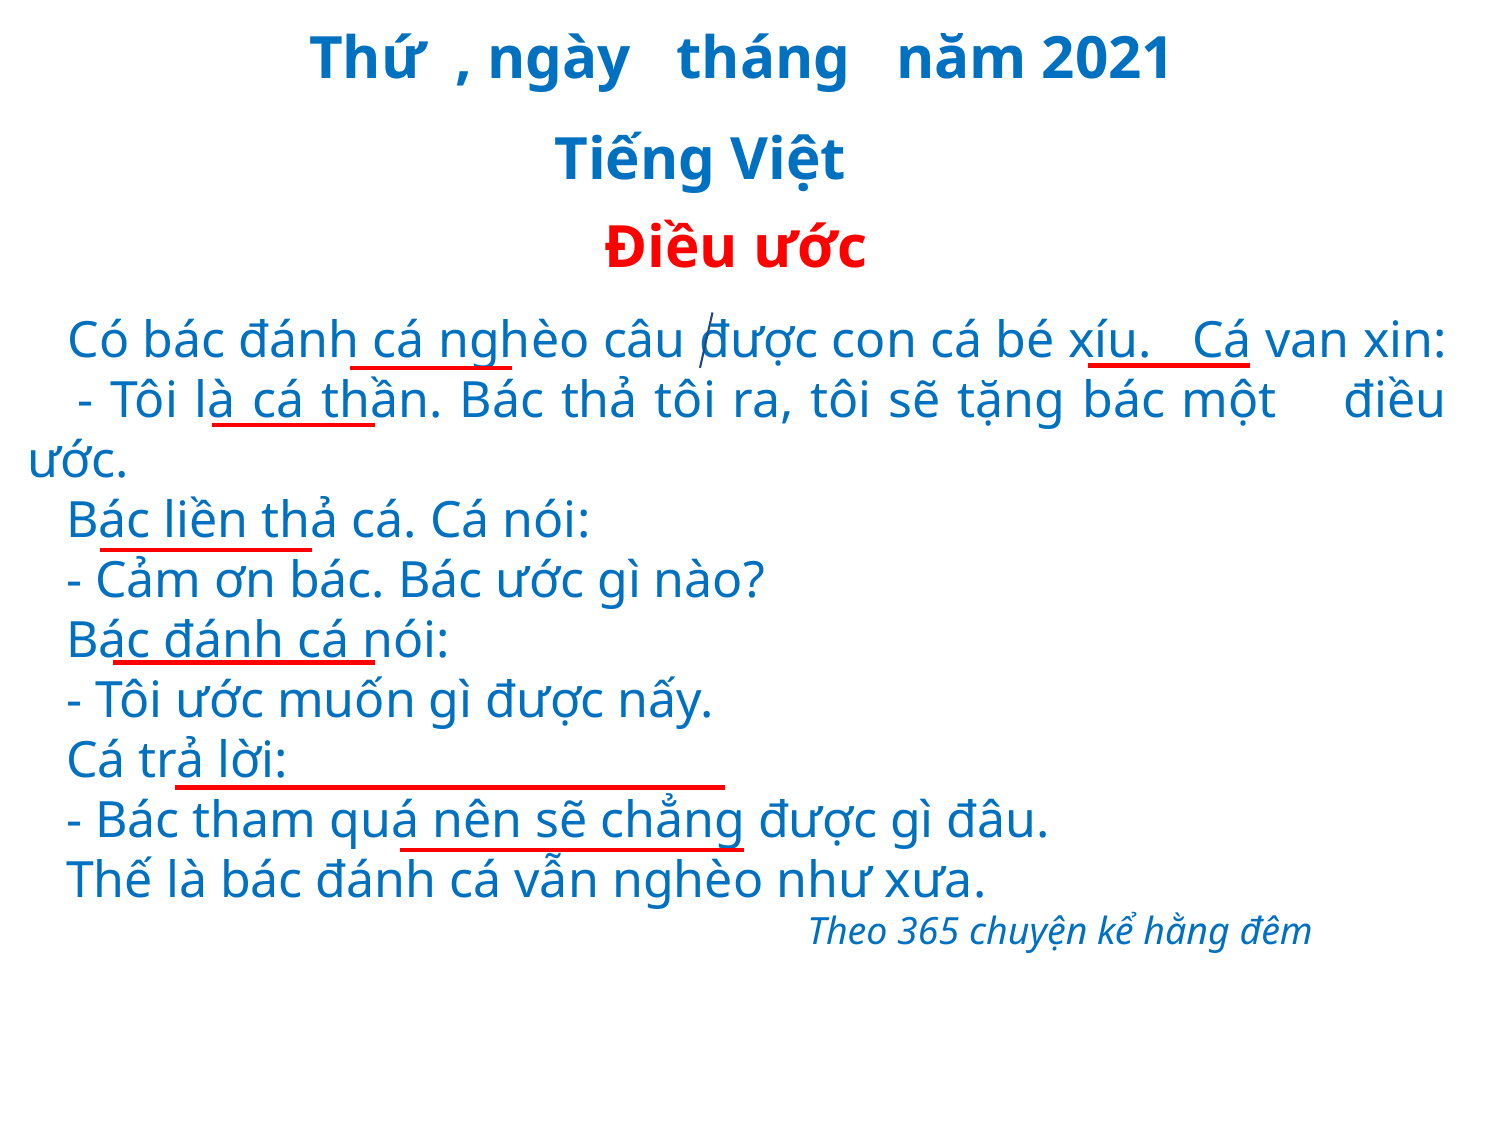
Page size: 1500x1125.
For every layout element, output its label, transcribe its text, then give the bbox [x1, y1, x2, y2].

text_box Tiếng Việt [487, 114, 913, 199]
text_box Có bác đánh cá nghèo câu được con cá bé xíu. Cá van xin: - Tôi là cá thần. Bác thả tôi ra, tôi sẽ tặng bác một điều ước. Bác liền thả cá. Cá nói: - Cảm ơn bác. Bác ước gì nào? Bác đánh cá nói: - Tôi ước muốn gì được nấy. Cá trả lời: - Bác tham quá nên sẽ chẳng được gì đâu. Thế là bác đánh cá vẫn nghèo như xưa. Theo 365 chuyện kể hằng đêm [12, 299, 1463, 960]
text_box Điều ước [524, 201, 963, 287]
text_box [699, 312, 713, 369]
text_box Thứ , ngày tháng năm 2021 [24, 12, 1475, 98]
